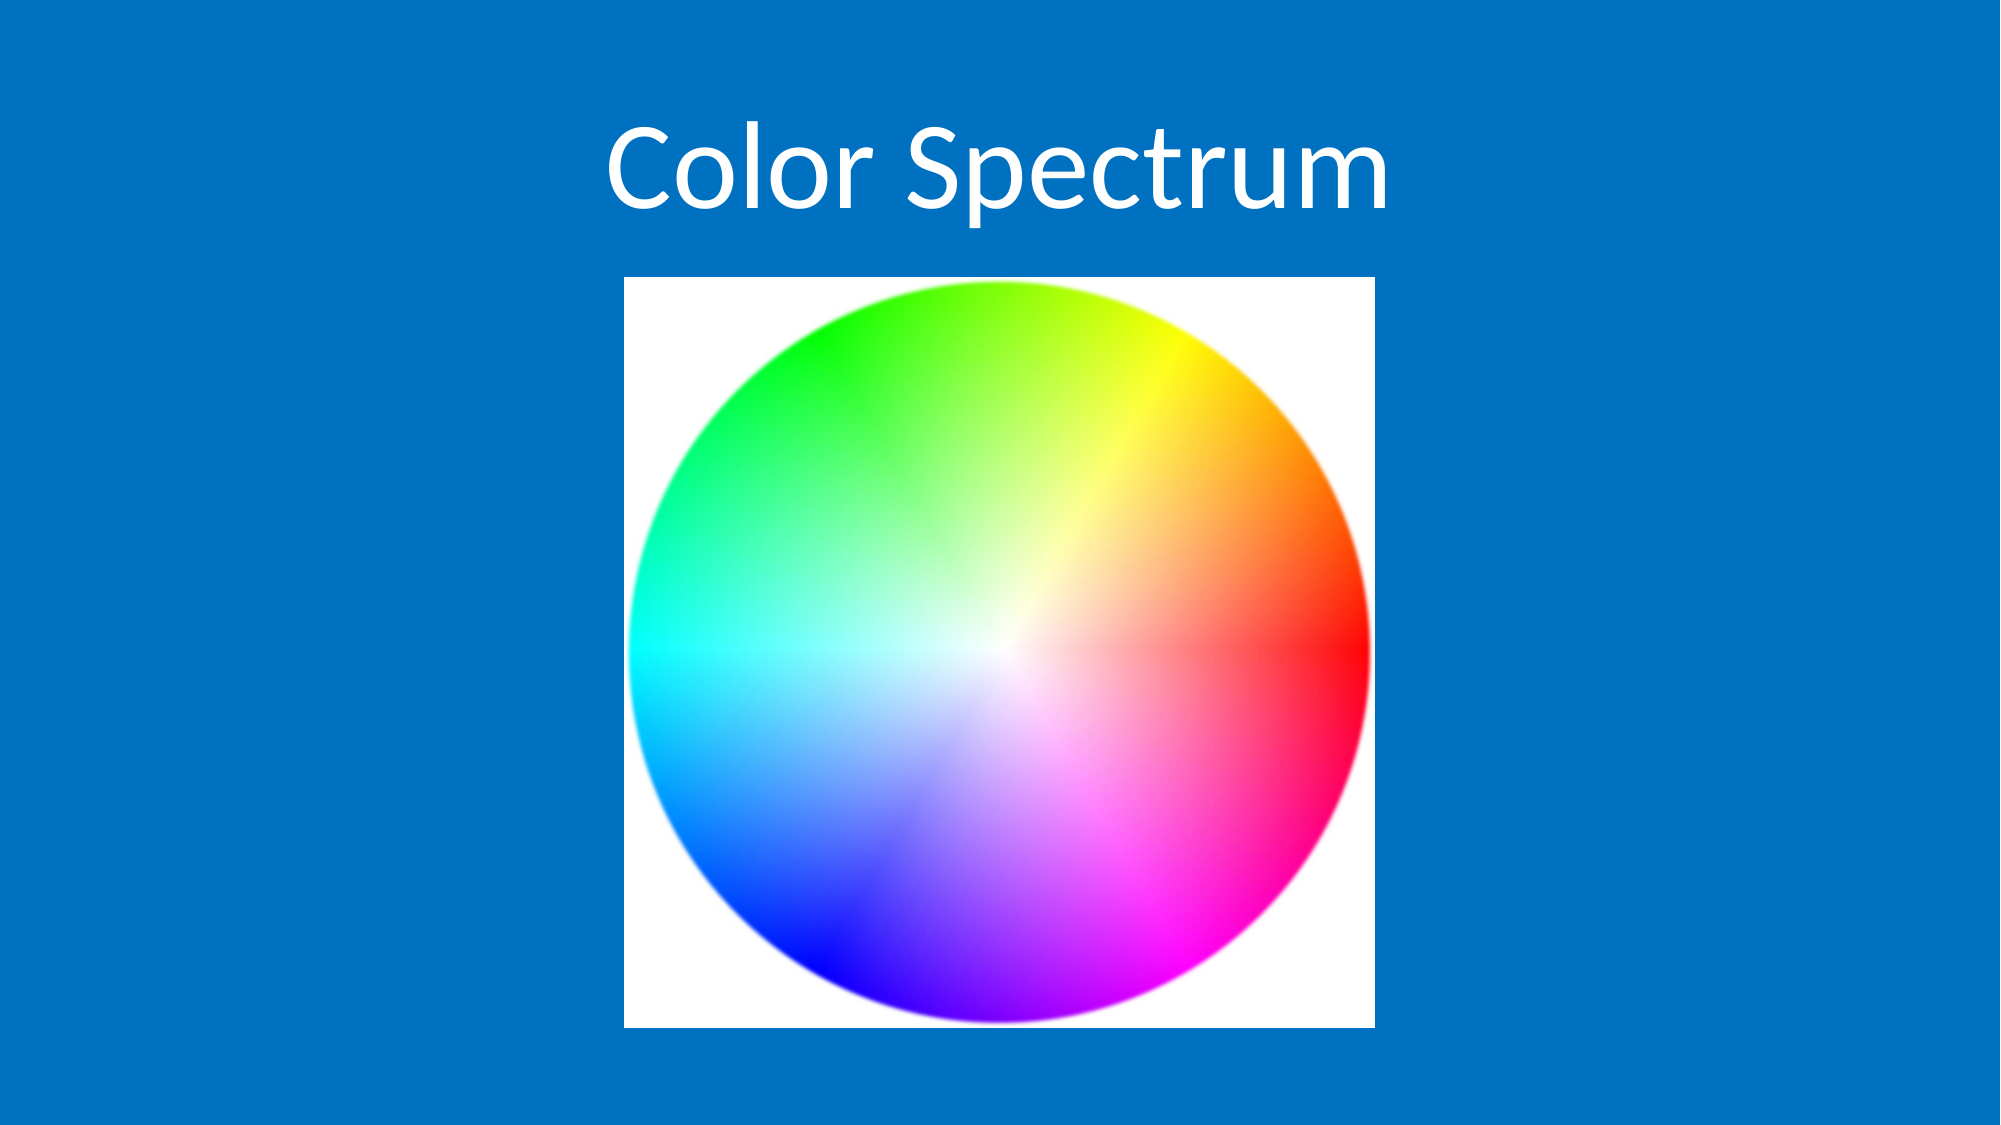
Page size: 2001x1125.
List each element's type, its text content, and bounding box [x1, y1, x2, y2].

picture [624, 277, 1375, 1028]
title Color Spectrum [137, 59, 1863, 278]
